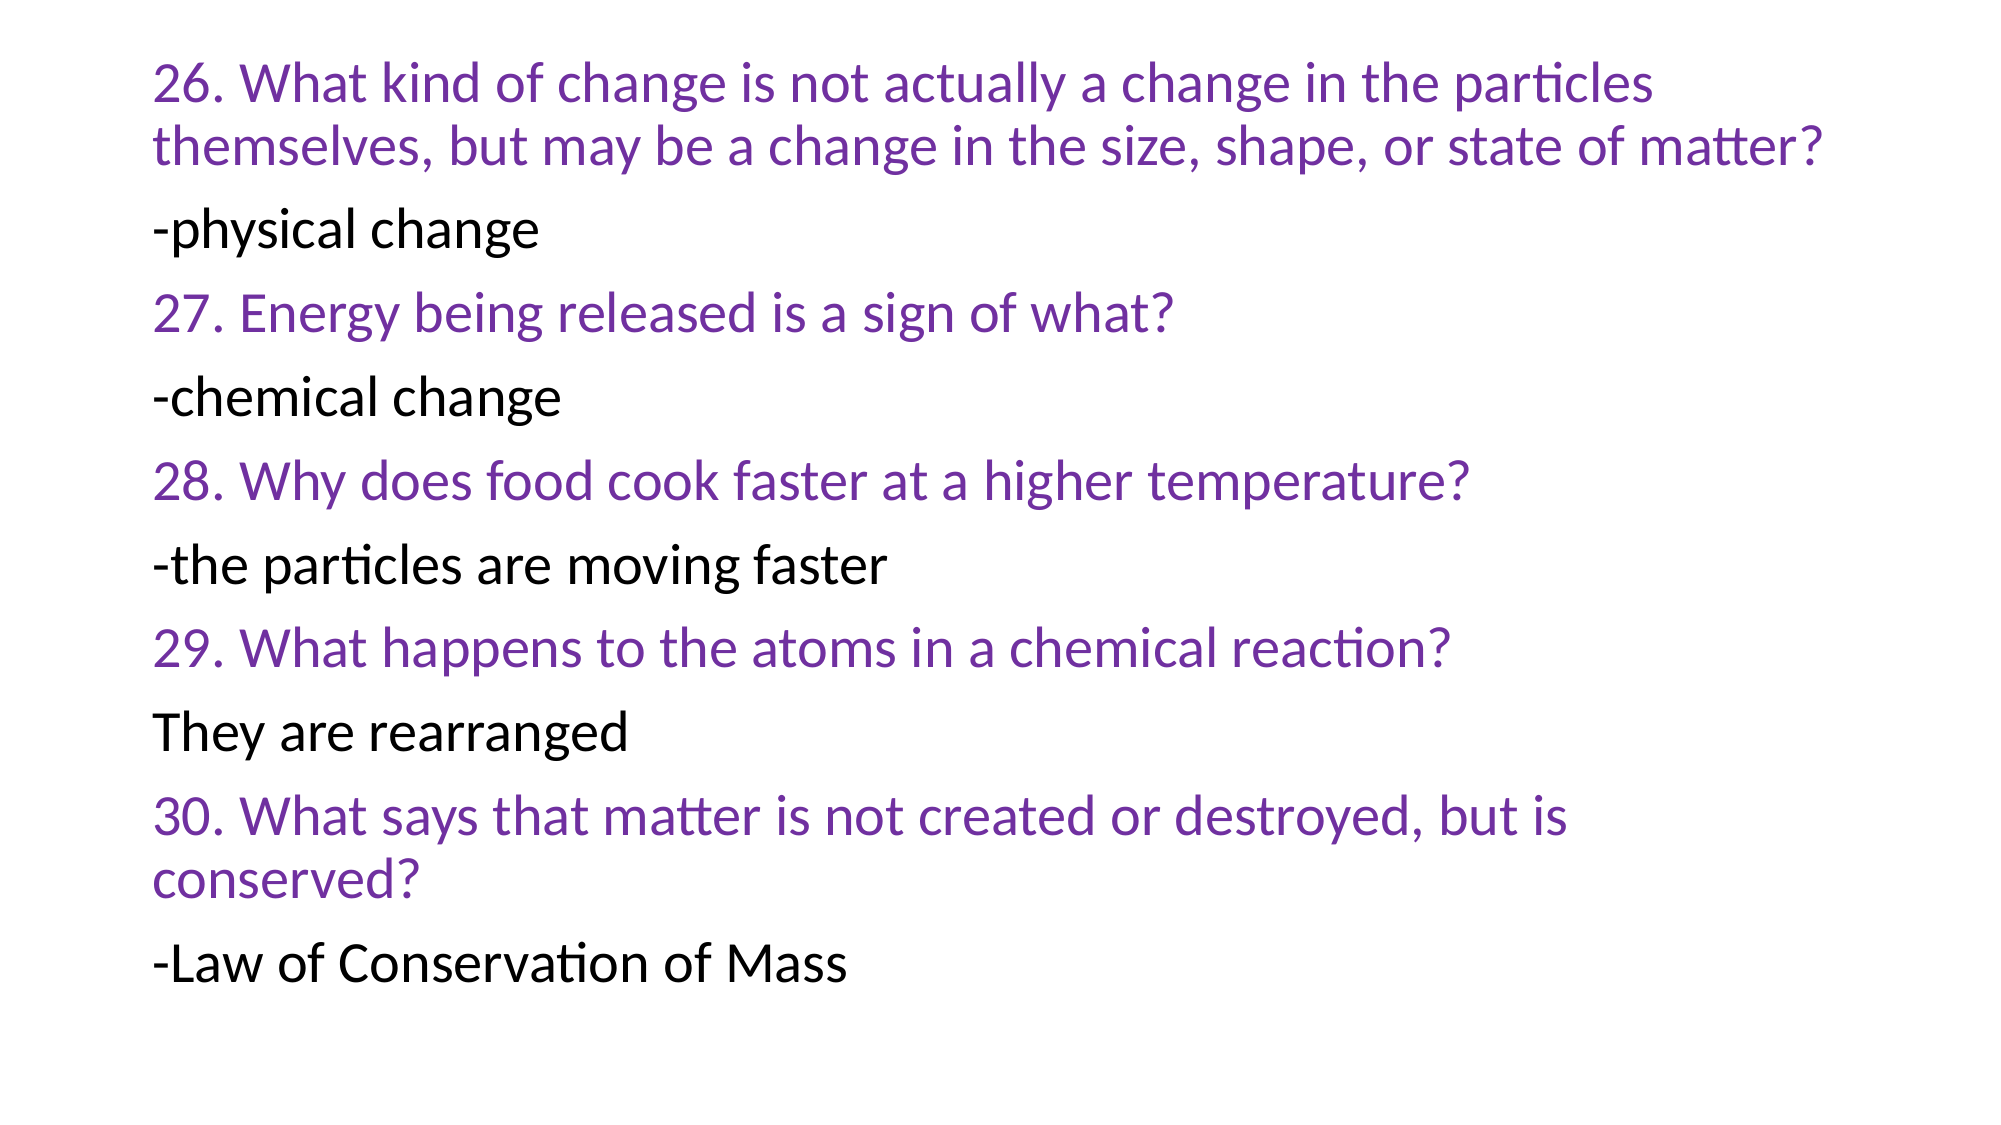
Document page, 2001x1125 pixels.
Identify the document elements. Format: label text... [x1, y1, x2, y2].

list 26. What kind of change is not actually a change in the particles themselves, but may be a change in the size, shape, or state of matter? -physical change 27. Energy being released is a sign of what? -chemical change 28. Why does food cook faster at a higher temperature? -the particles are moving faster 29. What happens to the atoms in a chemical reaction? They are rearranged 30. What says that matter is not created or destroyed, but is conserved? -Law of Conservation of Mass [137, 44, 1863, 1072]
